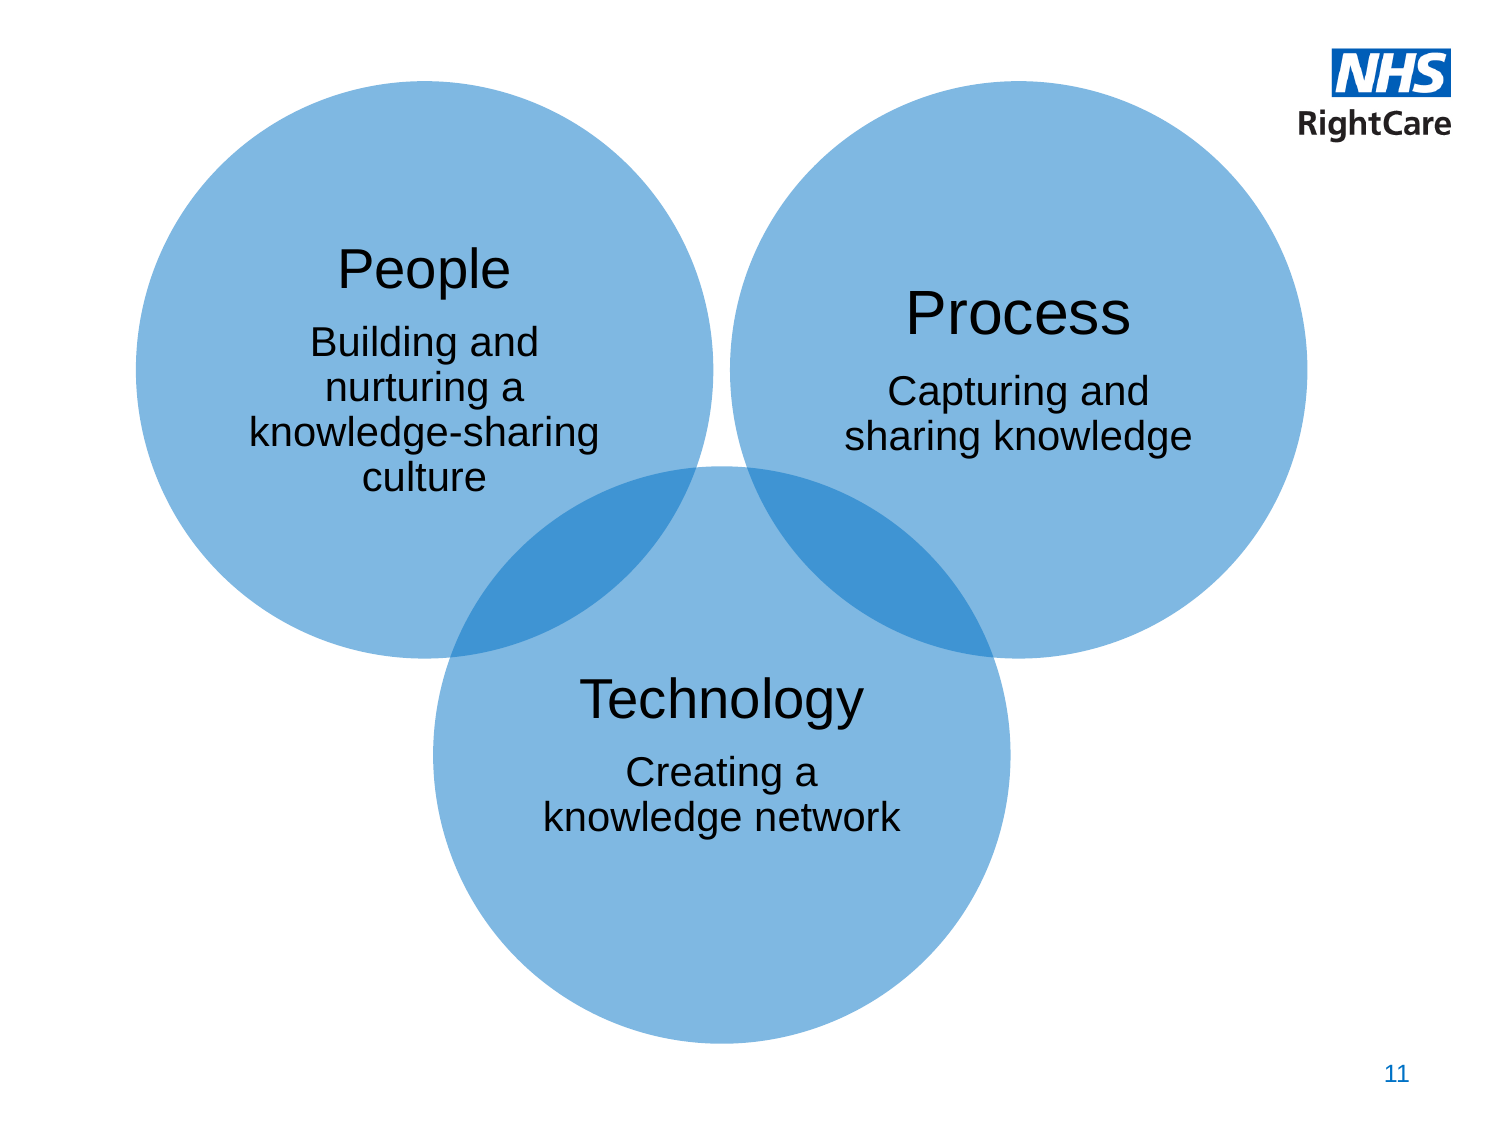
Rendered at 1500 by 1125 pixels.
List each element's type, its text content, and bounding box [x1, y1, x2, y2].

picture [946, 0, 1499, 250]
slide_number 11 [1074, 1051, 1425, 1103]
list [18, 80, 1426, 1044]
